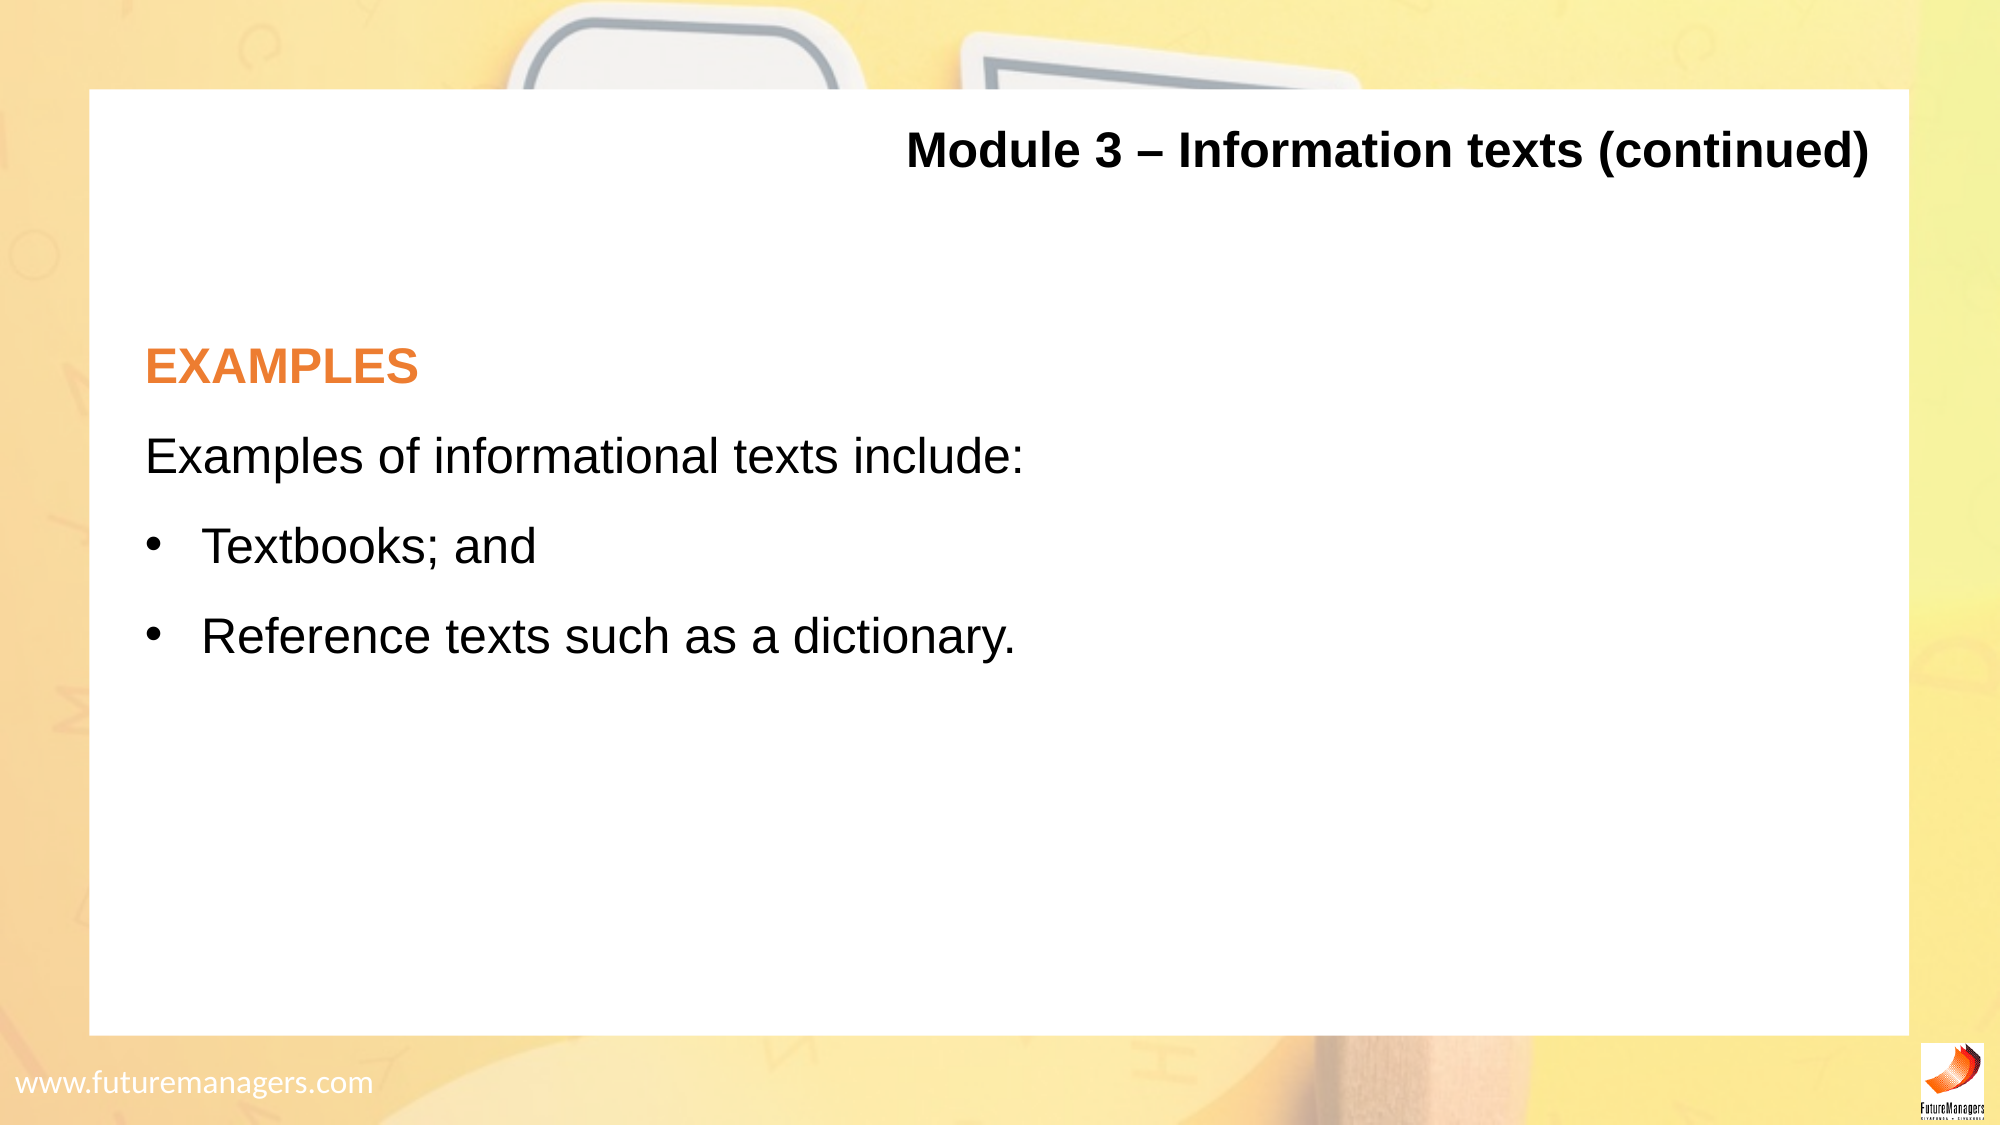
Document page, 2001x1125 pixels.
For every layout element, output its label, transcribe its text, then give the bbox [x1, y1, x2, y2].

picture [1921, 1043, 1984, 1120]
text_box Module 3 – Information texts (continued) [109, 109, 1886, 185]
text_box [88, 88, 1910, 1037]
text_box www.futuremanagers.com [0, 1052, 1447, 1108]
text_box EXAMPLES Examples of informational texts include: Textbooks; and Reference texts such as a dictionary. [130, 295, 1869, 671]
